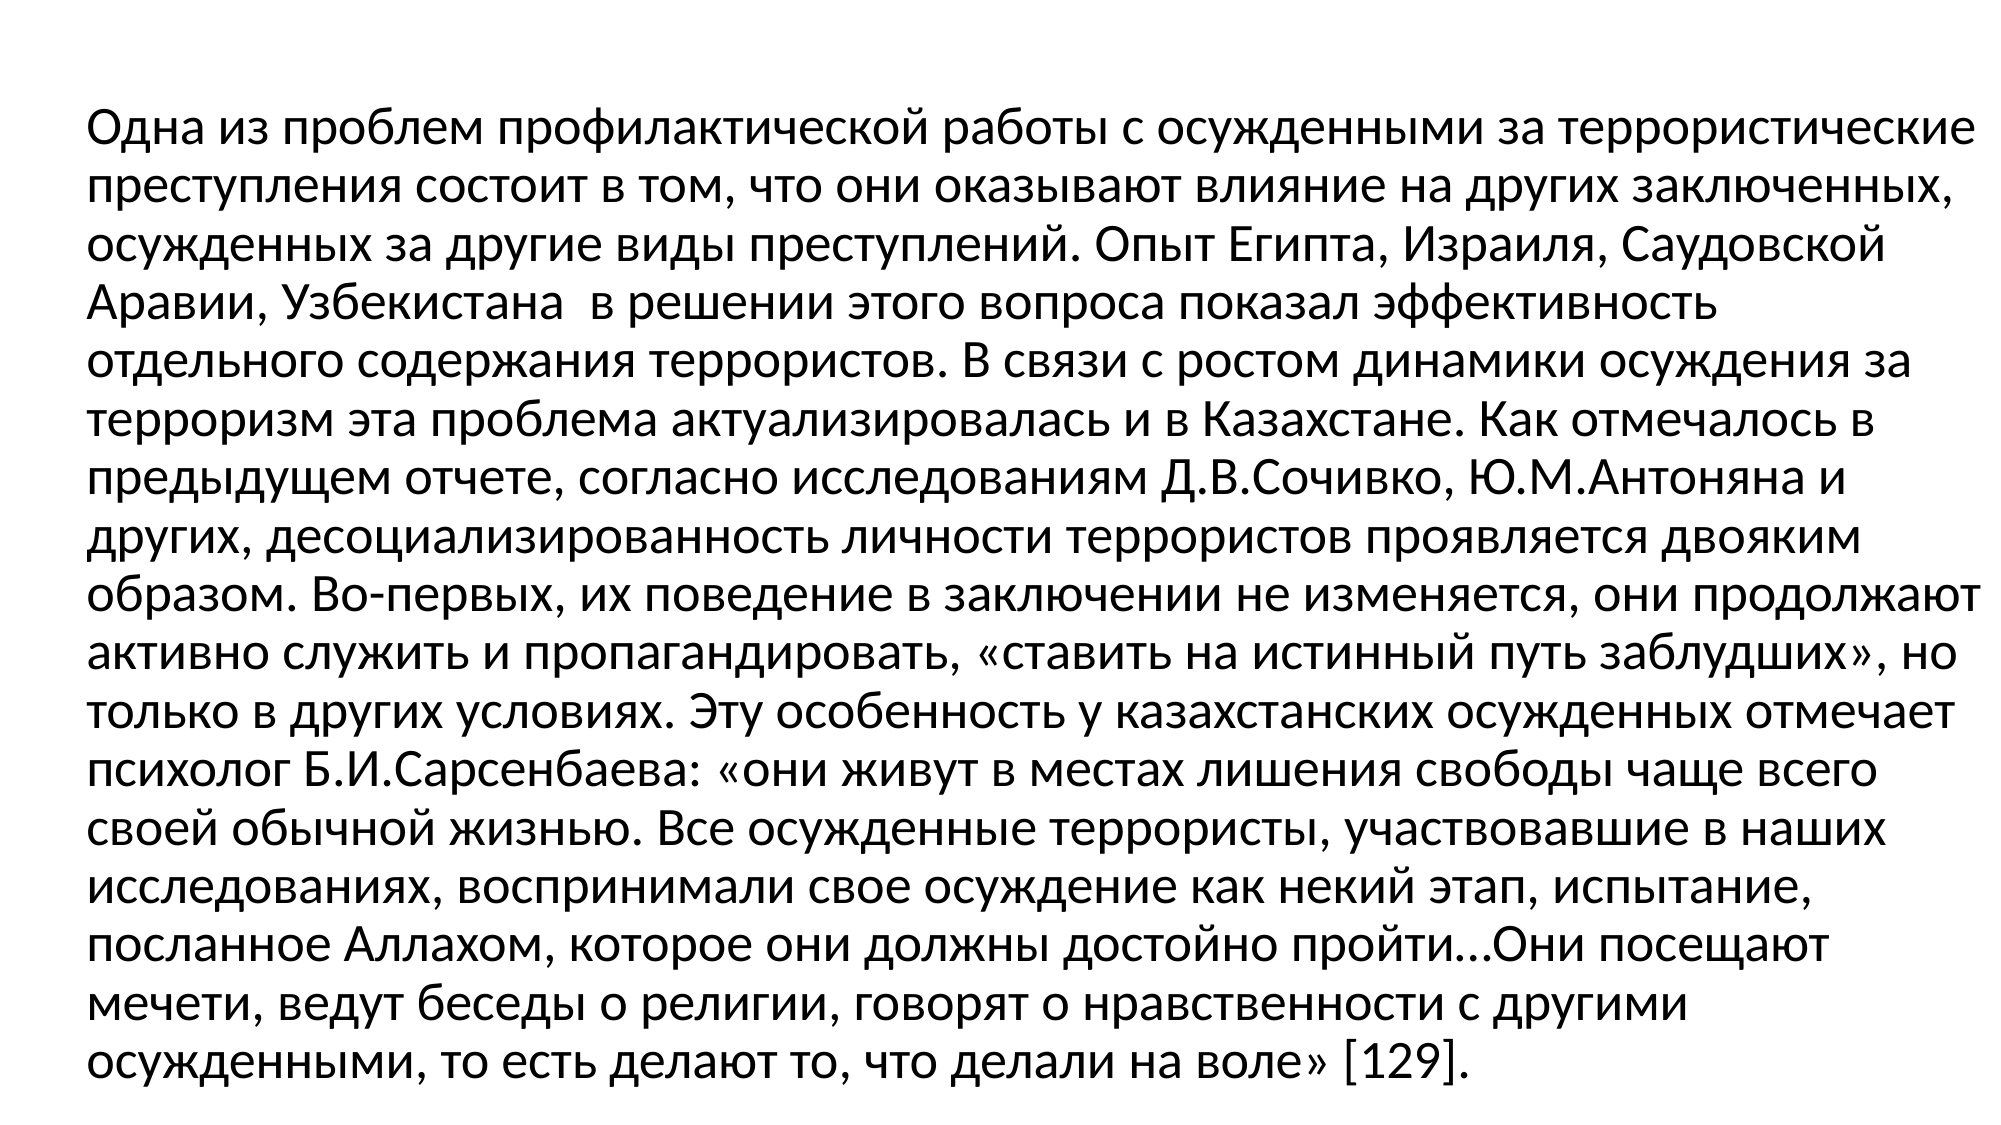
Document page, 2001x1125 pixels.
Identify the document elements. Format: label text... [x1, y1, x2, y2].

list Одна из проблем профилактической работы с осужденными за террористические преступления состоит в том, что они оказывают влияние на других заключенных, осужденных за другие виды преступлений. Опыт Египта, Израиля, Саудовской Аравии, Узбекистана в решении этого вопроса показал эффективность отдельного содержания террористов. В связи с ростом динамики осуждения за терроризм эта проблема актуализировалась и в Казахстане. Как отмечалось в предыдущем отчете, согласно исследованиям Д.В.Сочивко, Ю.М.Антоняна и других, десоциализированность личности террористов проявляется двояким образом. Во-первых, их поведение в заключении не изменяется, они продолжают активно служить и пропагандировать, «ставить на истинный путь заблудших», но только в других условиях. Эту особенность у казахстанских осужденных отмечает психолог Б.И.Сарсенбаева: «они живут в местах лишения свободы чаще всего своей обычной жизнью. Все осужденные террористы, участвовавшие в наших исследованиях, воспринимали свое осуждение как некий этап, испытание, посланное Аллахом, которое они должны достойно пройти…Они посещают мечети, ведут беседы о религии, говорят о нравственности с другими осужденными, то есть делают то, что делали на воле» [129]. [71, 90, 2000, 1125]
